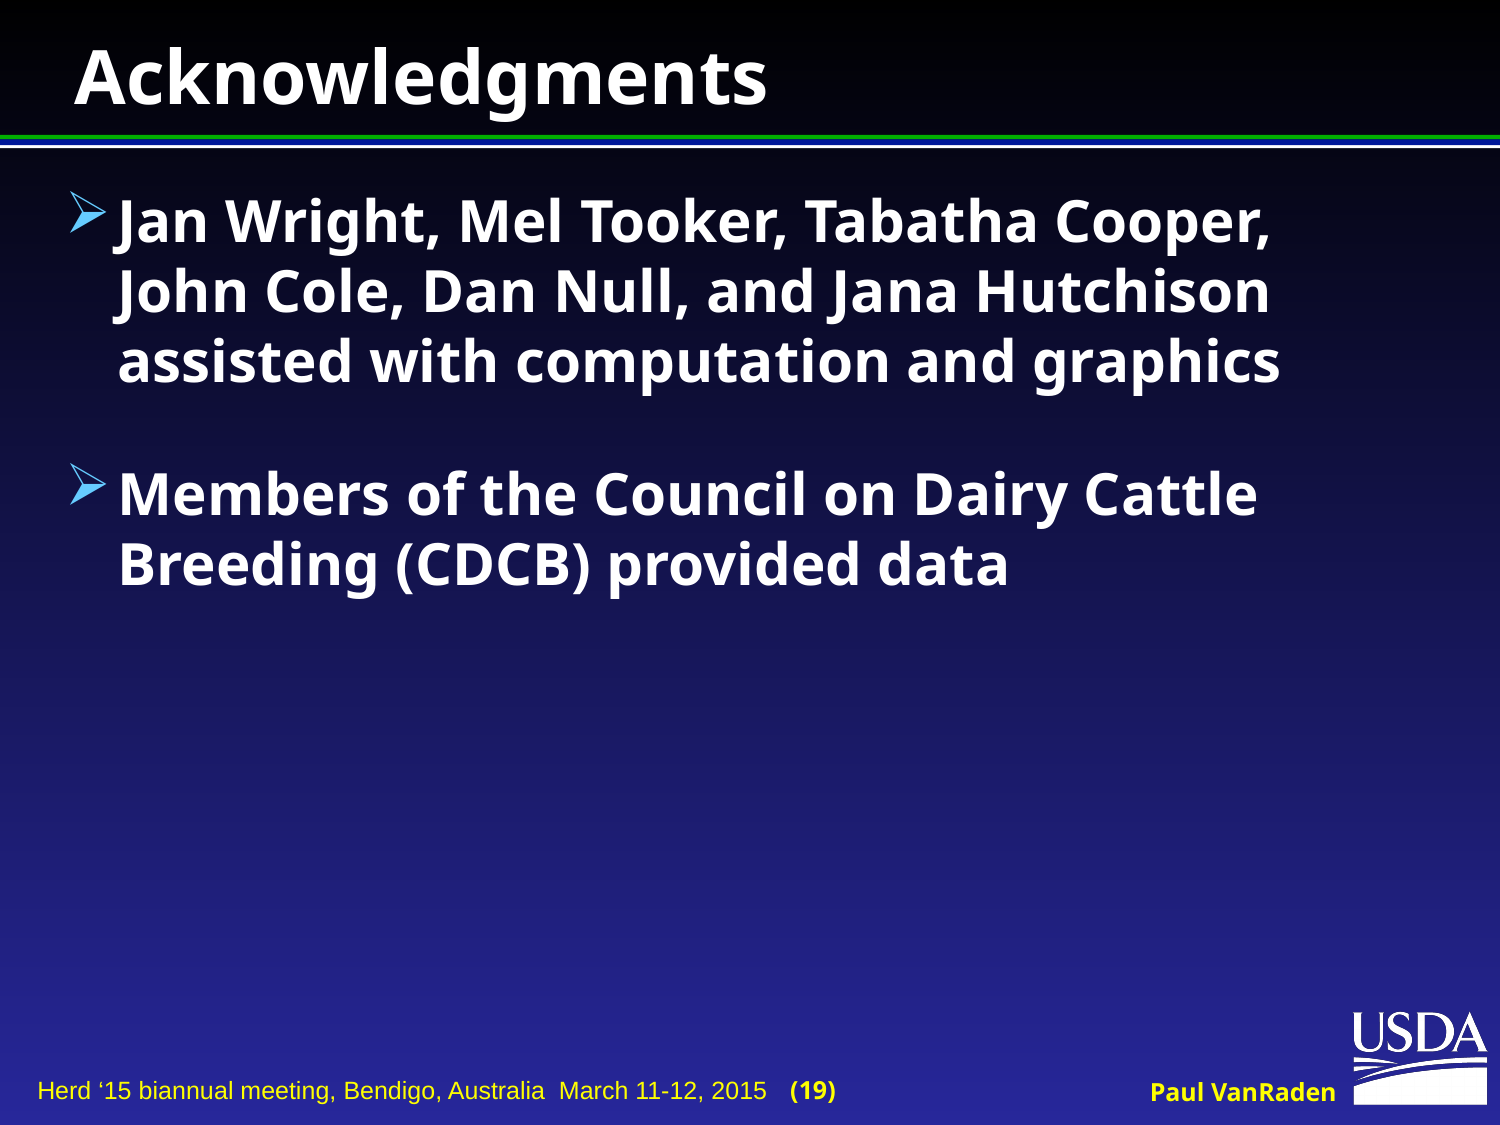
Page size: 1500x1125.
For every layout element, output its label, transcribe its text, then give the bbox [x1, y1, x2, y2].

title Acknowledgments [74, 29, 1425, 121]
list Jan Wright, Mel Tooker, Tabatha Cooper, John Cole, Dan Null, and Jana Hutchison assisted with computation and graphics Members of the Council on Dairy Cattle Breeding (CDCB) provided data [64, 184, 1415, 869]
picture [1352, 1011, 1489, 1105]
